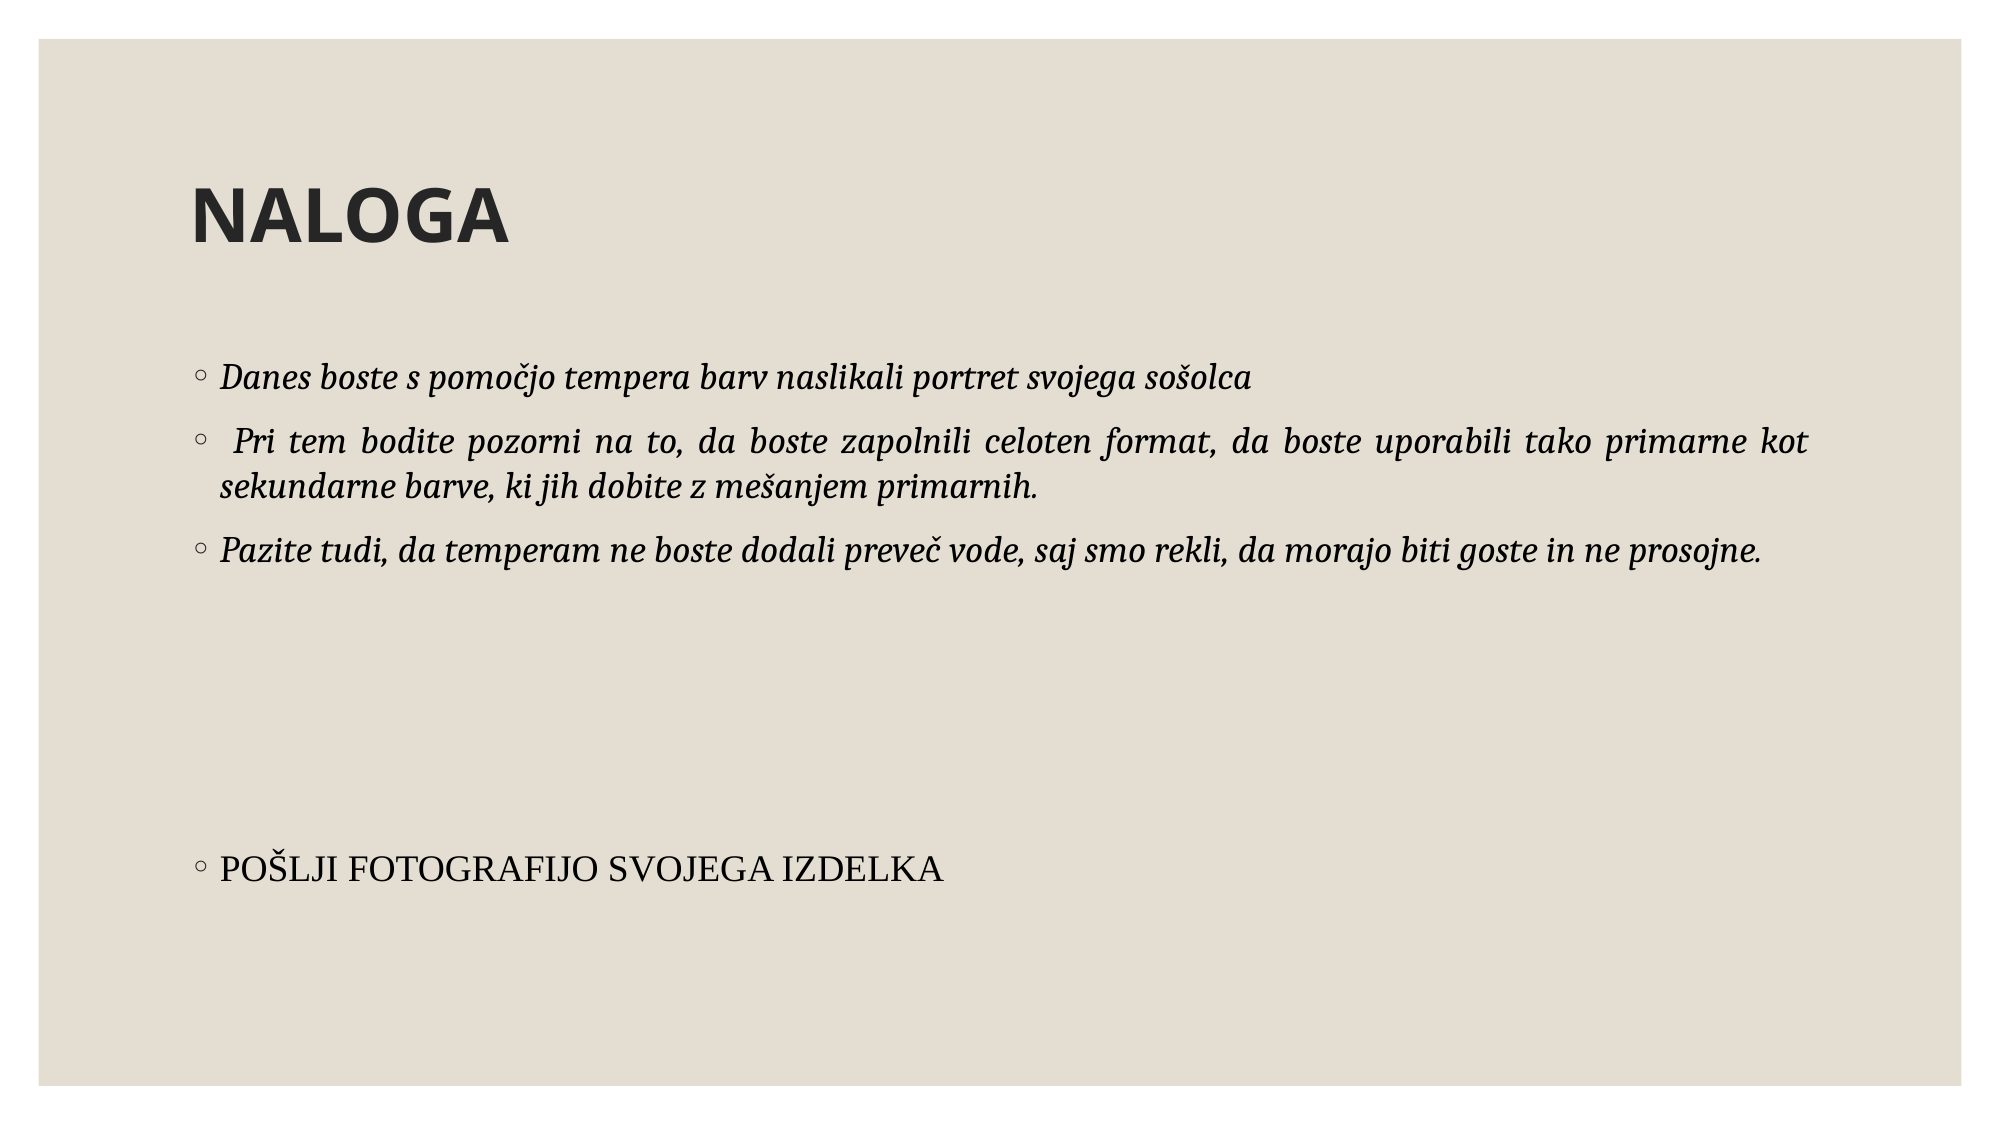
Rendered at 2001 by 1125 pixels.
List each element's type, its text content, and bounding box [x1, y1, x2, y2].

title NALOGA [174, 105, 1825, 331]
list Danes boste s pomočjo tempera barv naslikali portret svojega sošolca Pri tem bodite pozorni na to, da boste zapolnili celoten format, da boste uporabili tako primarne kot sekundarne barve, ki jih dobite z mešanjem primarnih. Pazite tudi, da temperam ne boste dodali preveč vode, saj smo rekli, da morajo biti goste in ne prosojne. POŠLJI FOTOGRAFIJO SVOJEGA IZDELKA [174, 345, 1825, 990]
